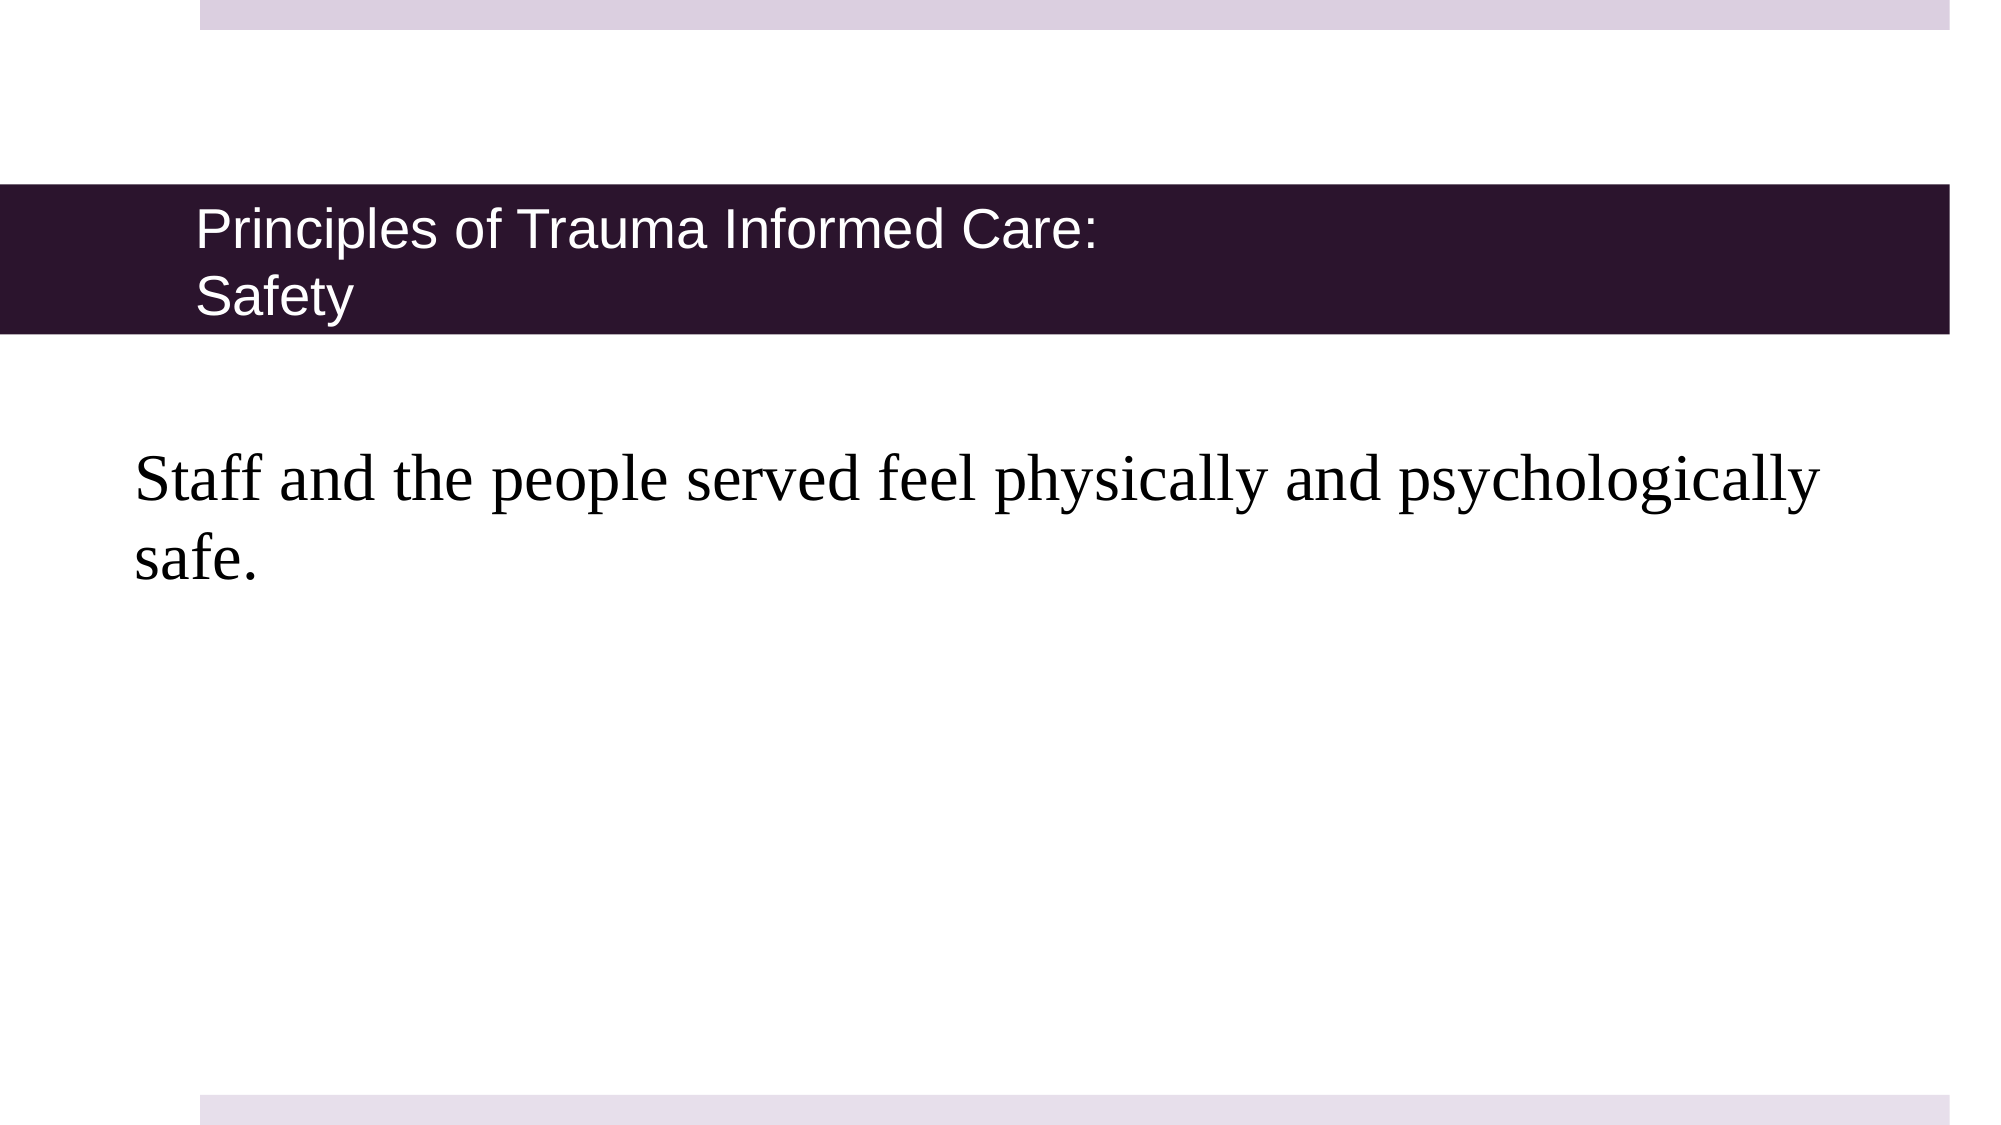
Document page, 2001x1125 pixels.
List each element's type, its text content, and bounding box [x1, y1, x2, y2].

title Principles of Trauma Informed Care: Safety [0, 184, 1950, 335]
list Staff and the people served feel physically and psychologically safe. [119, 425, 1909, 1028]
